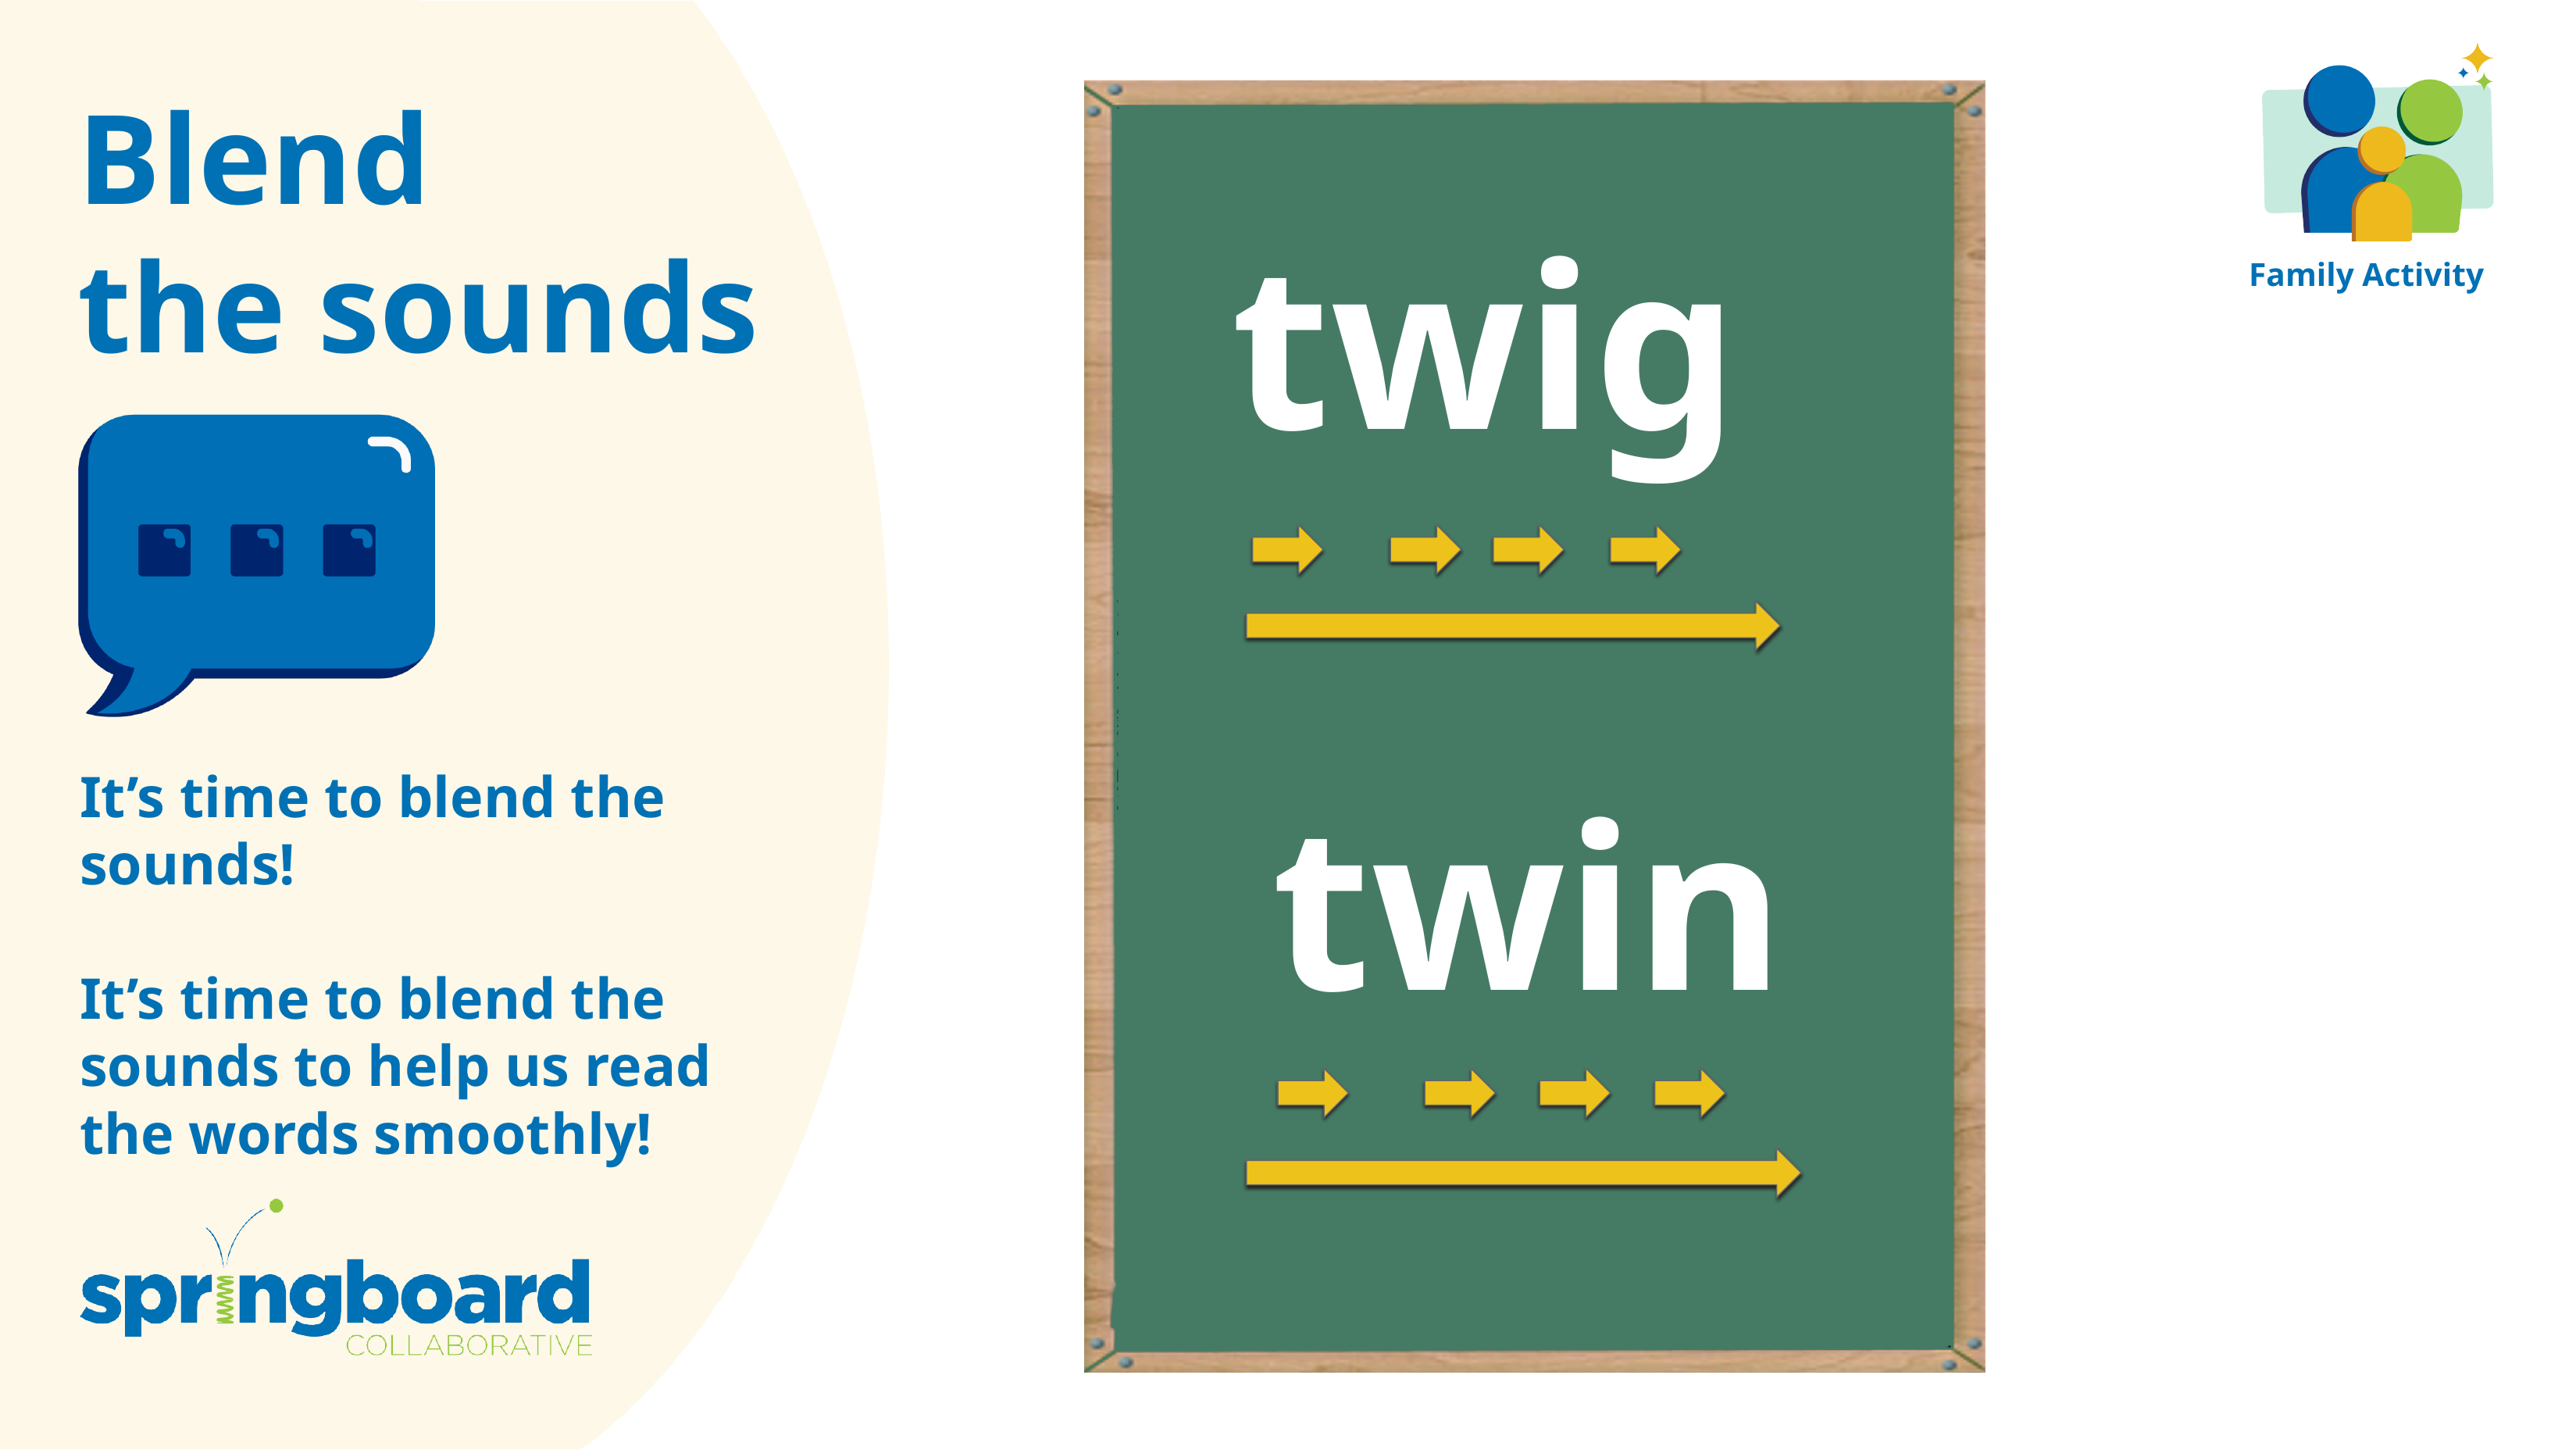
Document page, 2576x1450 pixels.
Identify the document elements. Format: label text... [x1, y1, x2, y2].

title Blend the sounds [78, 80, 875, 377]
text_box Family Activity [2247, 252, 2510, 293]
picture [2261, 40, 2496, 241]
picture [80, 1198, 592, 1355]
text_box [1246, 1183, 1791, 1198]
text_box It’s time to blend the sounds! It’s time to blend the sounds to help us read the words smoothly! [78, 759, 844, 1166]
picture [888, 81, 2181, 1373]
text_box twig [1205, 180, 1864, 274]
picture [77, 414, 435, 717]
